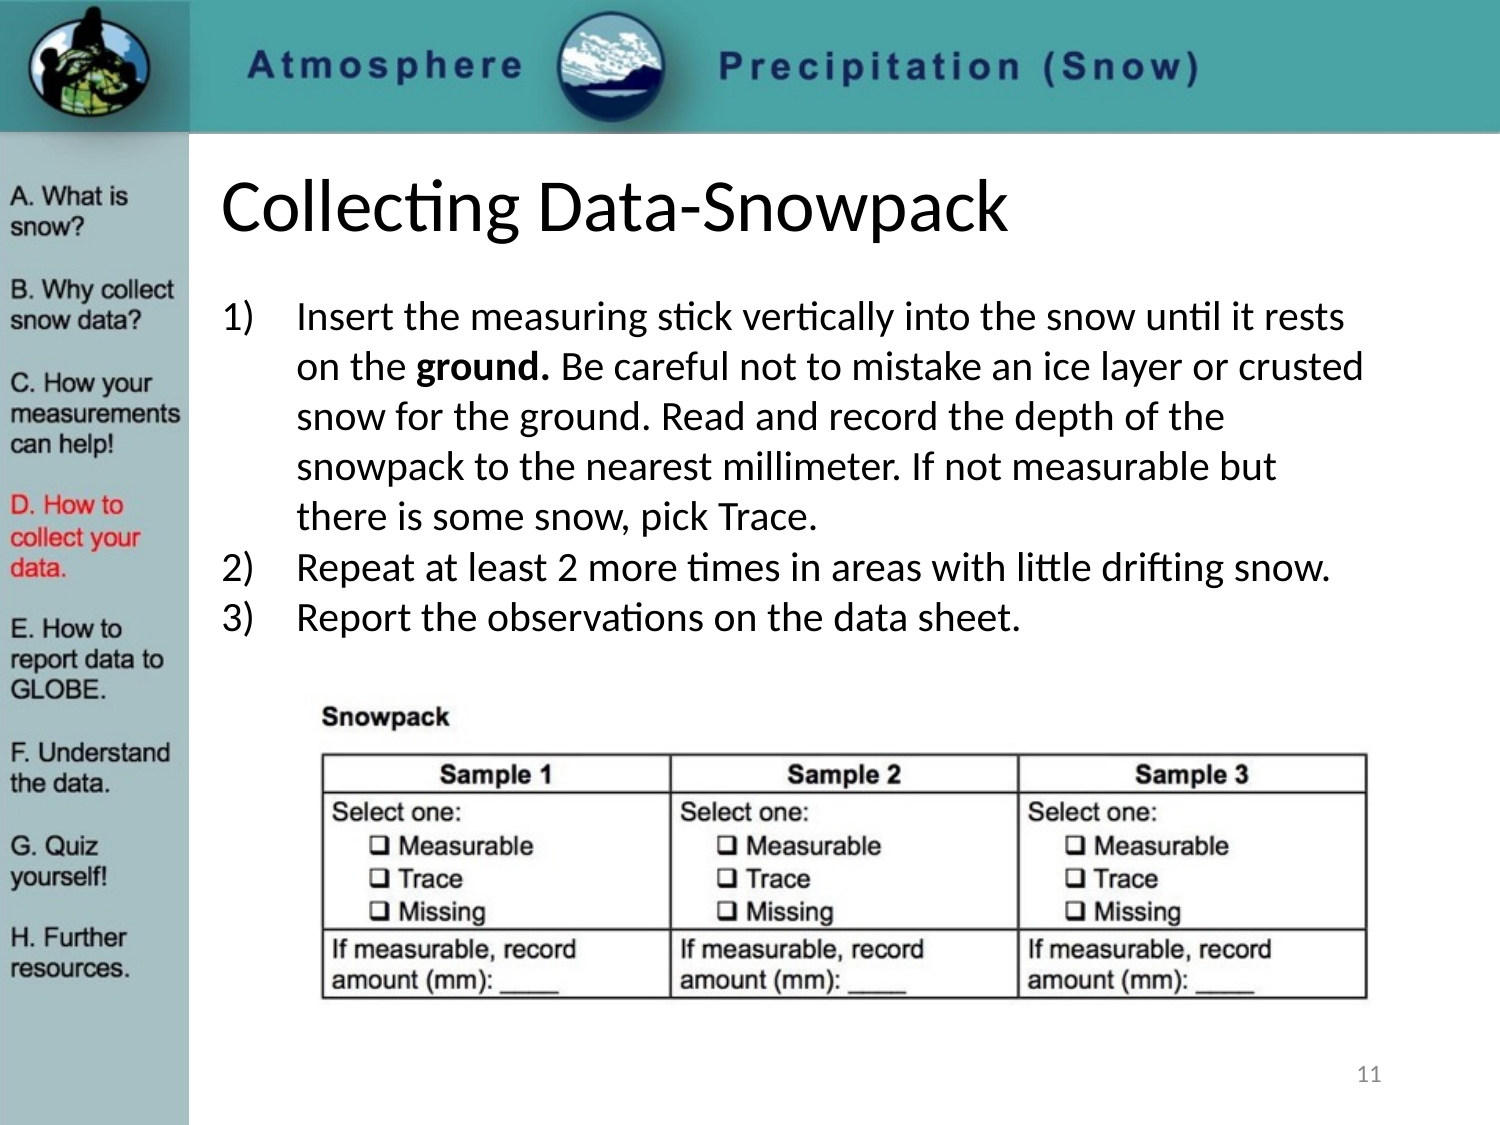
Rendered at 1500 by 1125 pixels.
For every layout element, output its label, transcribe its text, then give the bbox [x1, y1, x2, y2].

title Collecting Data-Snowpack [206, 141, 1500, 316]
list Insert the measuring stick vertically into the snow until it rests on the ground. Be careful not to mistake an ice layer or crusted snow for the ground. Read and record the depth of the snowpack to the nearest millimeter. If not measurable but there is some snow, pick Trace. Repeat at least 2 more times in areas with little drifting snow. Report the observations on the data sheet. [206, 281, 1394, 996]
picture [230, 693, 1412, 1030]
picture [0, 0, 1500, 1125]
slide_number 11 [1059, 1042, 1397, 1103]
